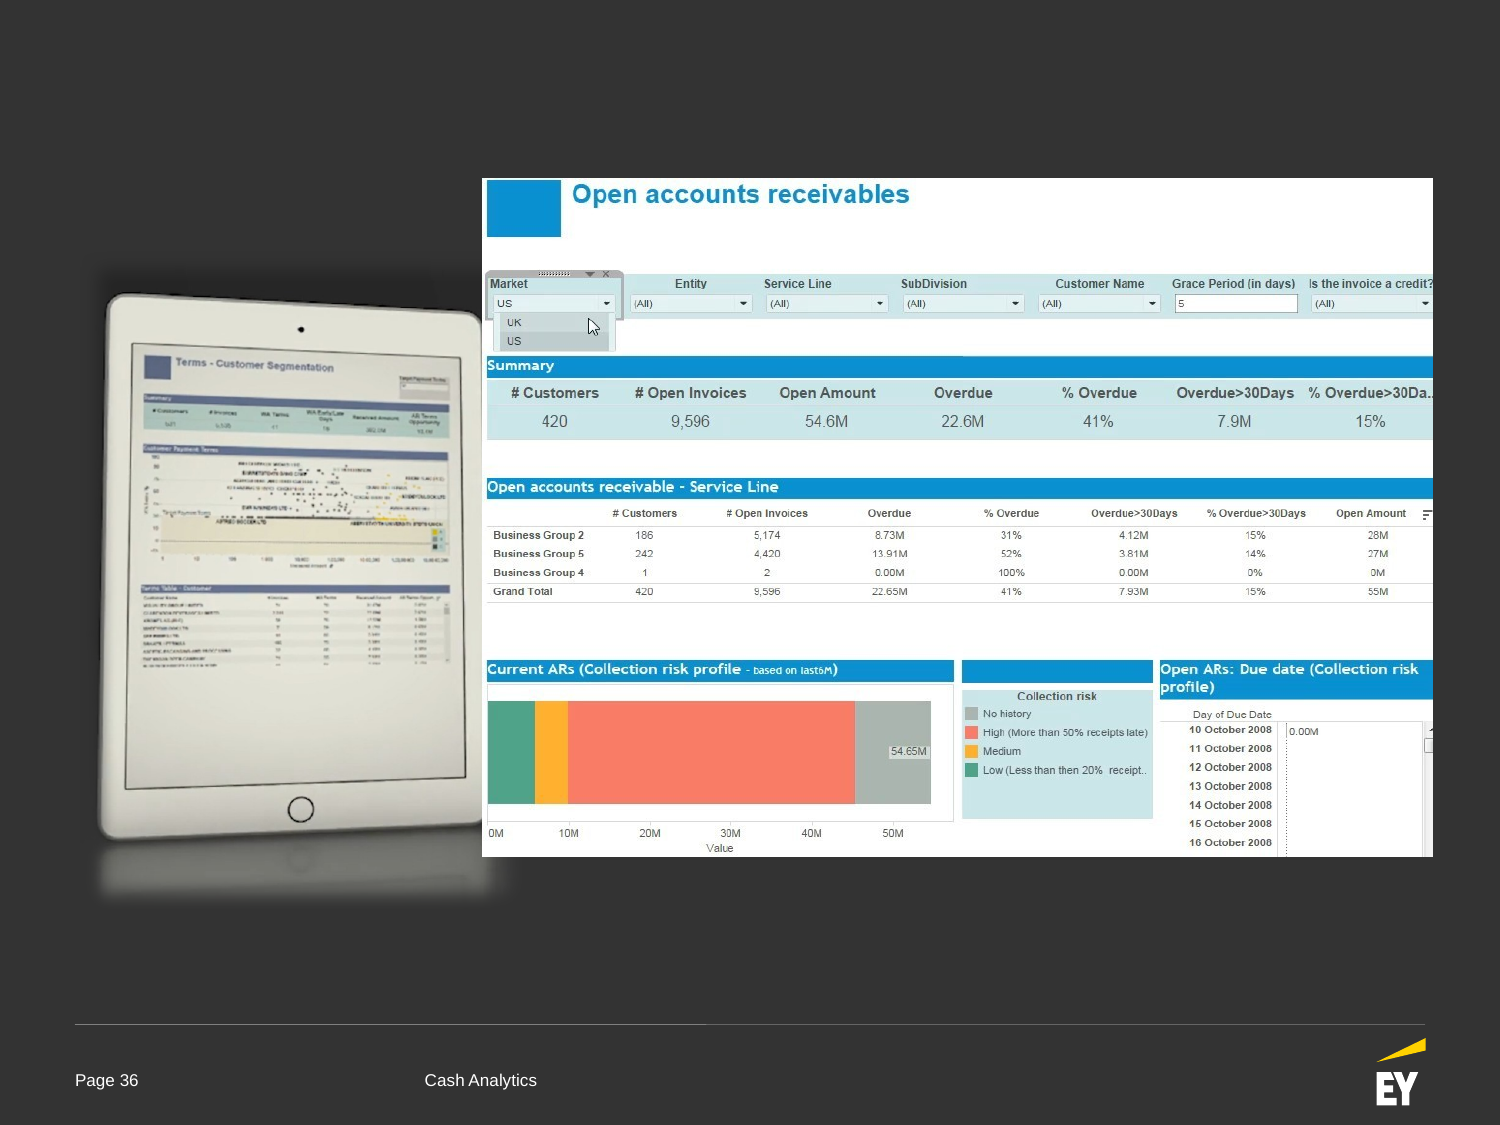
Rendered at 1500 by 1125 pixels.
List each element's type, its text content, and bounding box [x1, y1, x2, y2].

picture [80, 251, 527, 913]
footer Cash Analytics [424, 1069, 988, 1103]
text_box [481, 177, 1434, 858]
